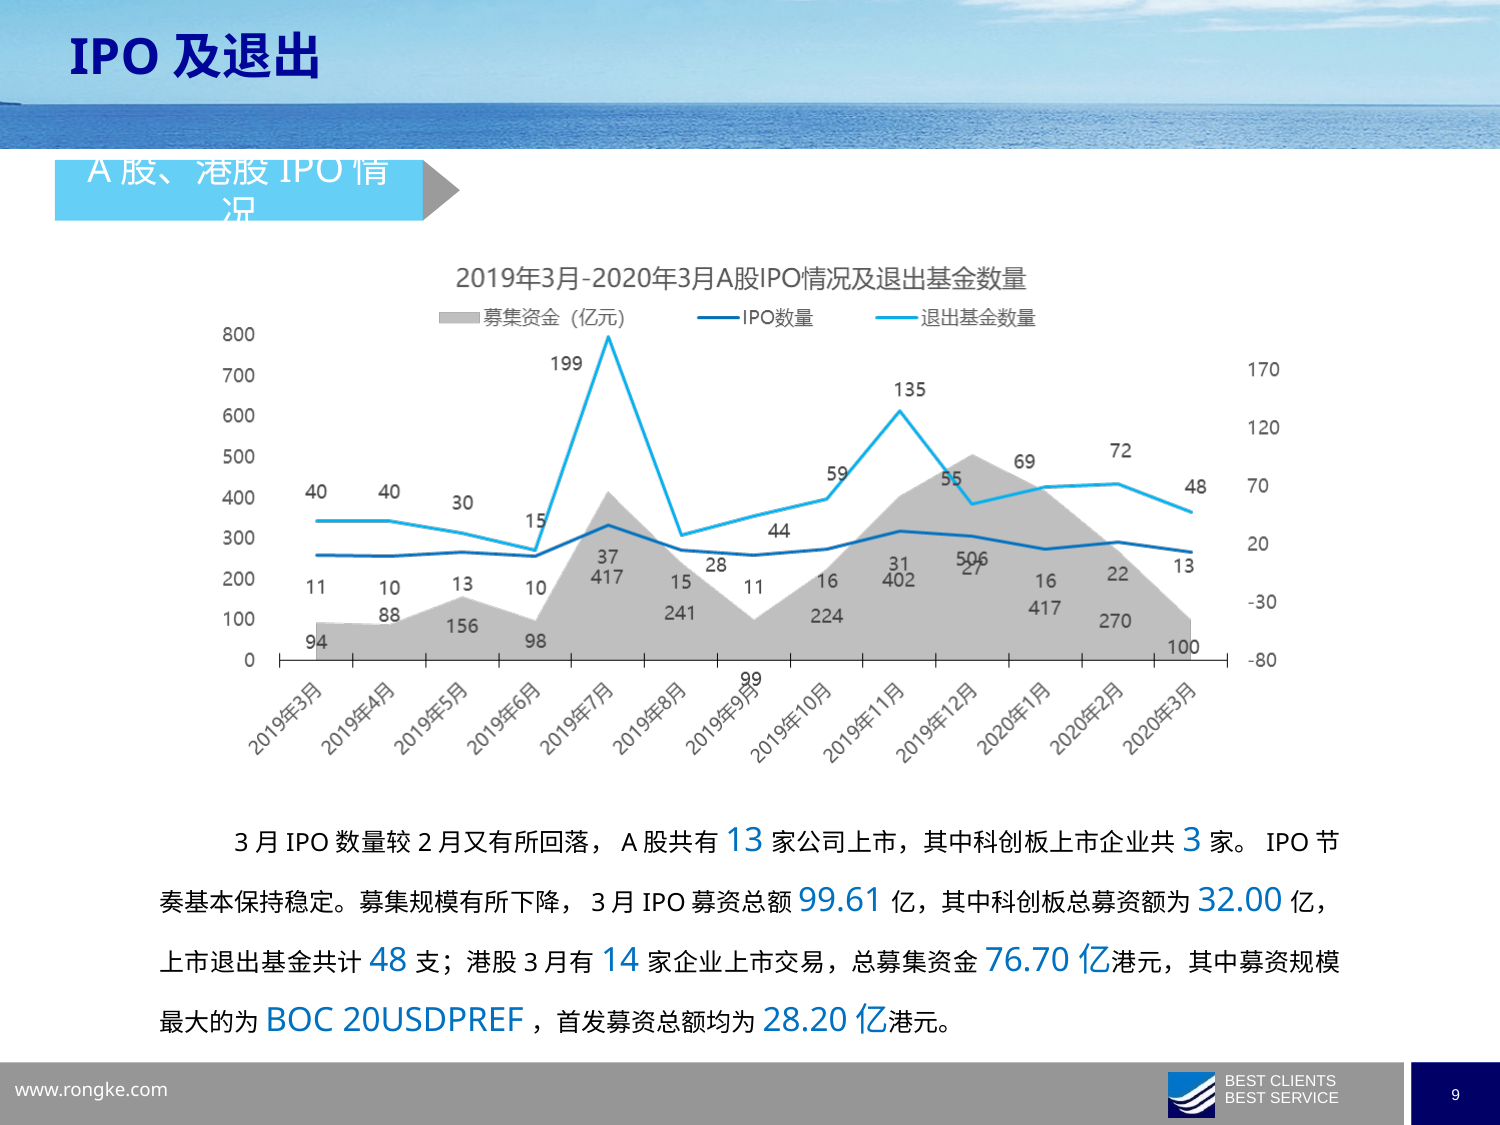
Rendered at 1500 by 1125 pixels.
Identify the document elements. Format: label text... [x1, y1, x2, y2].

picture [188, 252, 1312, 785]
text_box IPO及退出 [54, 23, 1405, 128]
text_box 3月IPO数量较2月又有所回落，A股共有13家公司上市，其中科创板上市企业共3家。IPO节奏基本保持稳定。募集规模有所下降，3月IPO募资总额99.61亿，其中科创板总募资额为32.00亿，上市退出基金共计48支；港股3月有14家企业上市交易，总募集资金76.70亿港元，其中募资规模最大的为BOC 20USDPREF，首发募资总额均为28.20亿港元。 [159, 798, 1341, 1038]
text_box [54, 159, 460, 221]
picture [0, 0, 1500, 149]
picture [1168, 1072, 1215, 1118]
